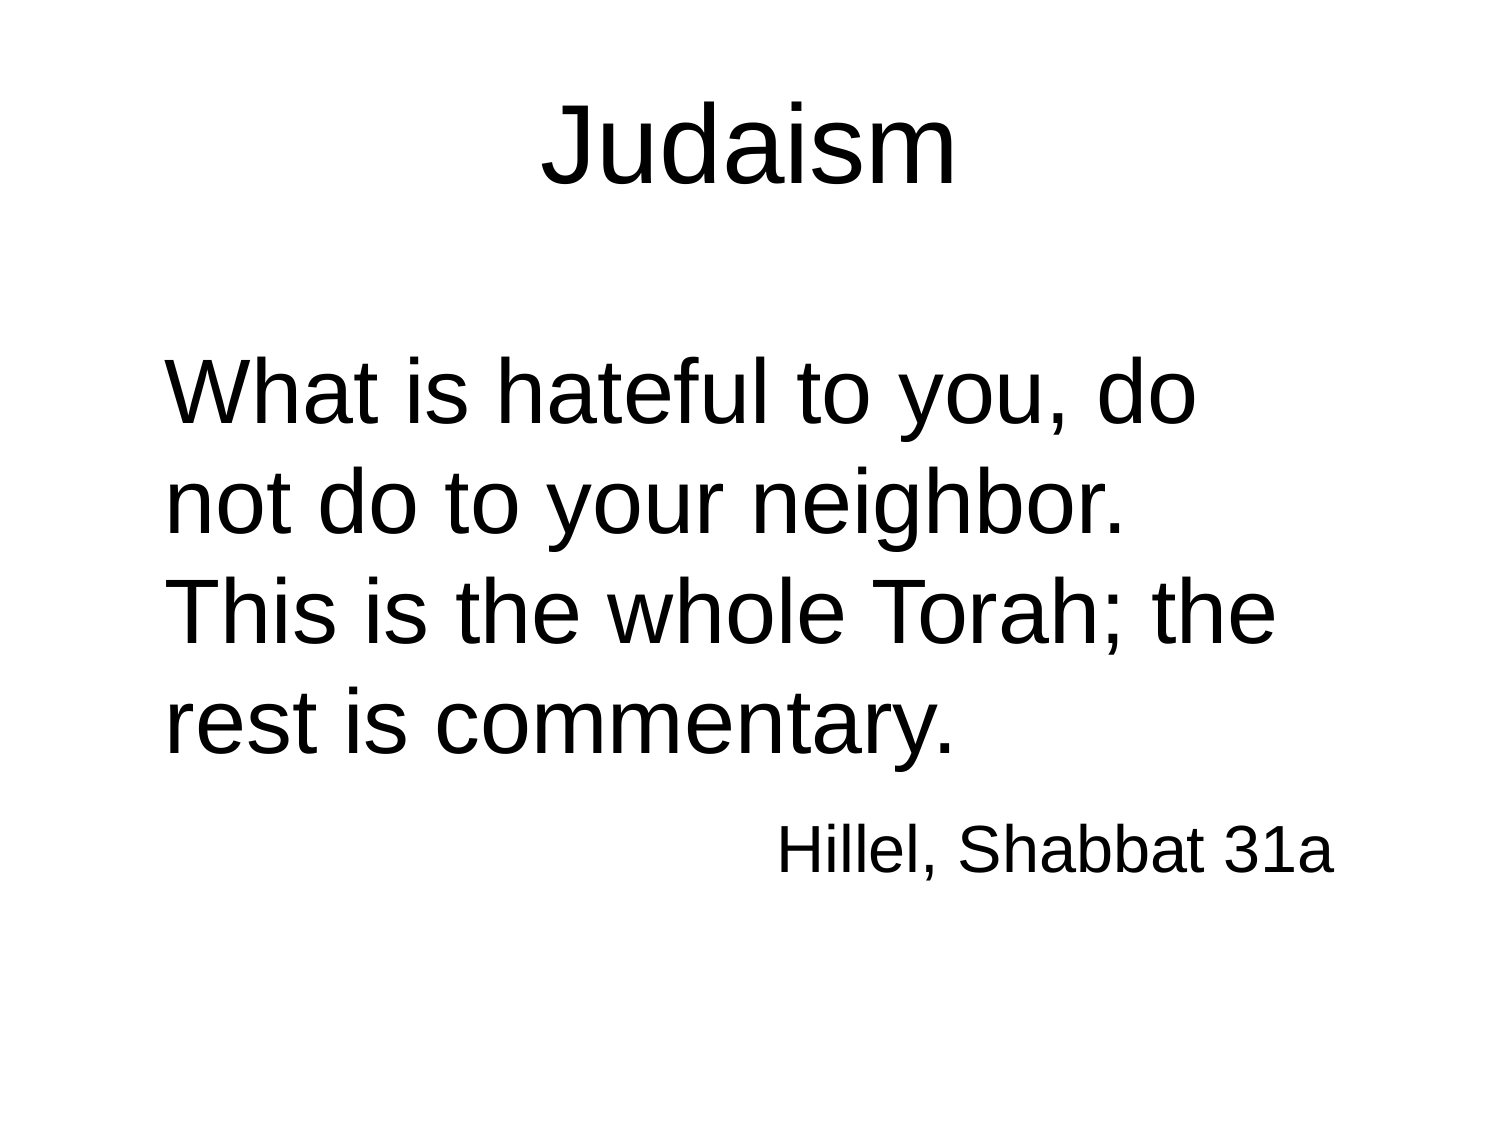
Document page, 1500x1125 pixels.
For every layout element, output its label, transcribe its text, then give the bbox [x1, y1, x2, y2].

title Judaism [75, 45, 1425, 233]
text_box What is hateful to you, do not do to your neighbor. This is the whole Torah; the rest is commentary. Hillel, Shabbat 31a [149, 324, 1350, 893]
